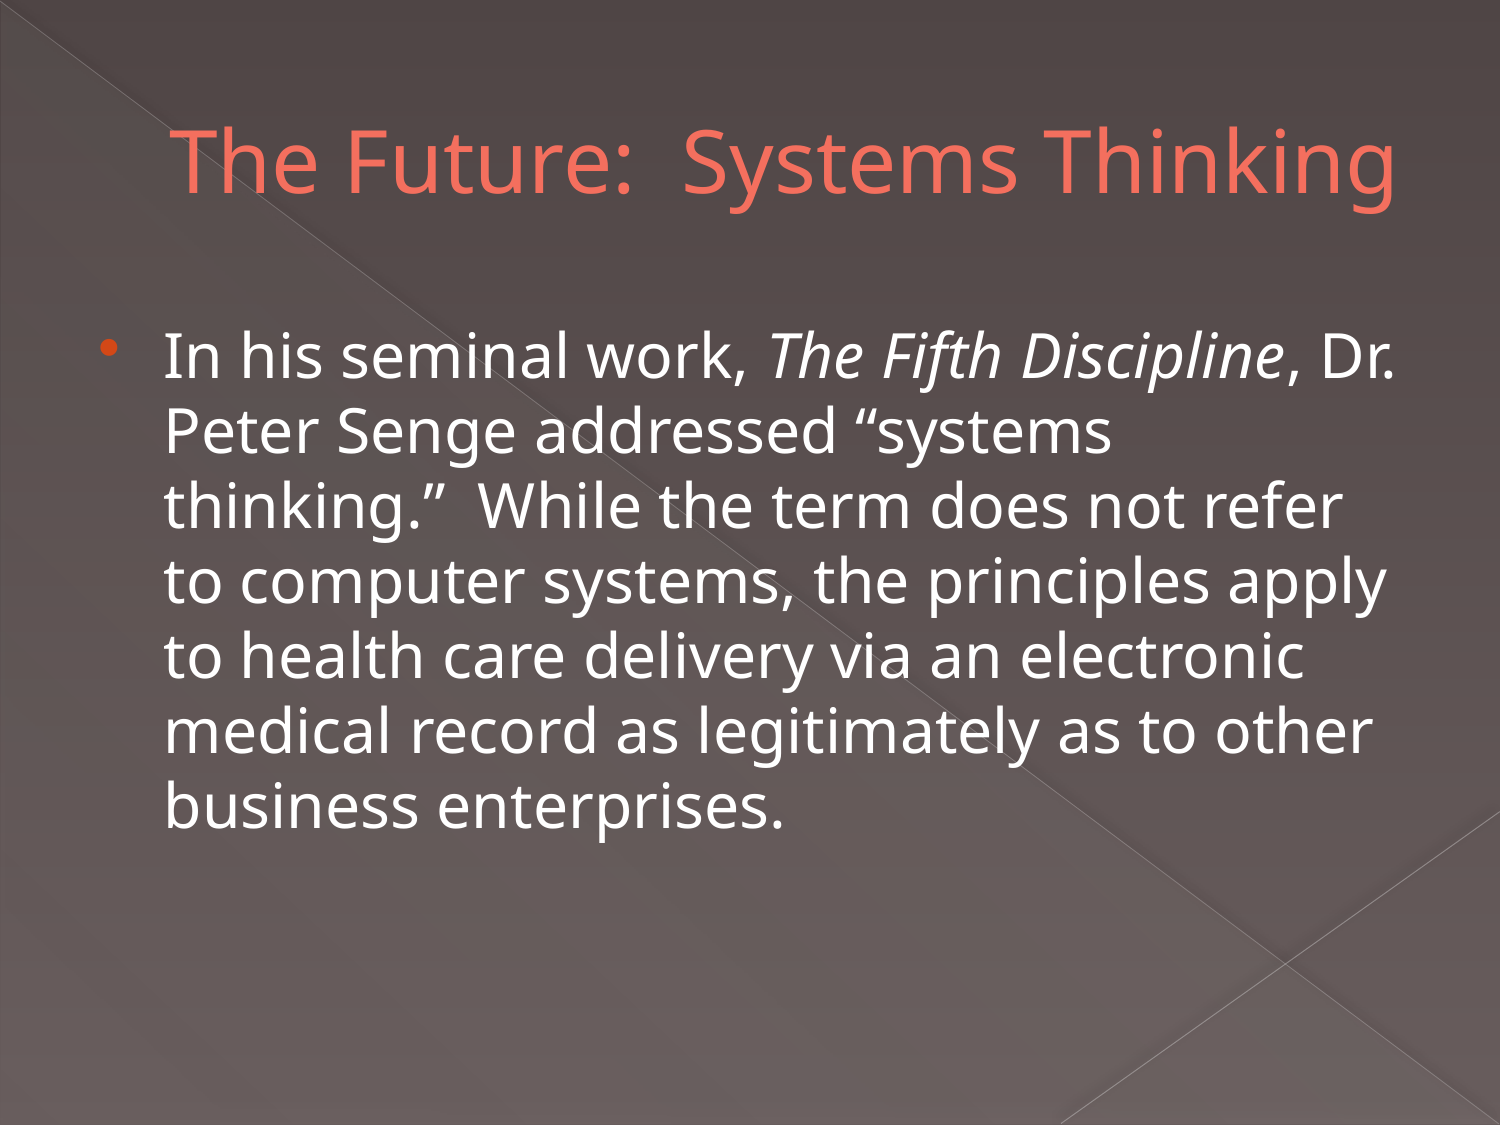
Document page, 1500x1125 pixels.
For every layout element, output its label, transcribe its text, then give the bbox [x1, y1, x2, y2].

title The Future: Systems Thinking [75, 43, 1425, 274]
list In his seminal work, The Fifth Discipline, Dr. Peter Senge addressed “systems thinking.” While the term does not refer to computer systems, the principles apply to health care delivery via an electronic medical record as legitimately as to other business enterprises. [75, 308, 1425, 1059]
